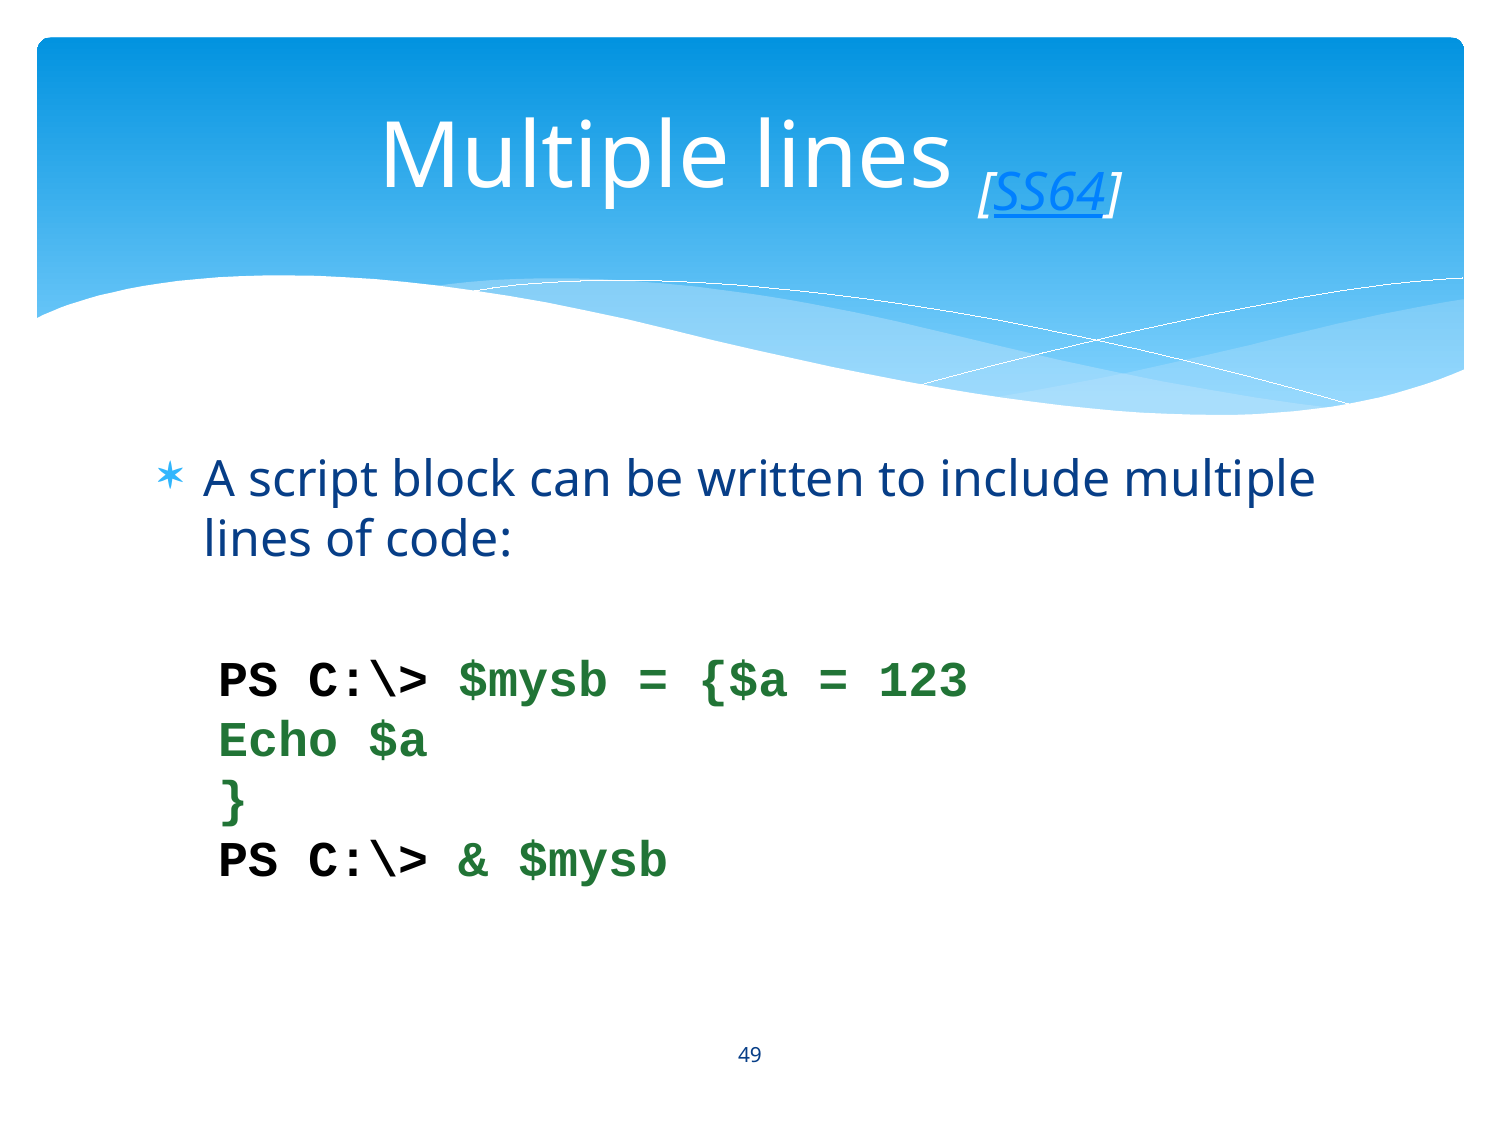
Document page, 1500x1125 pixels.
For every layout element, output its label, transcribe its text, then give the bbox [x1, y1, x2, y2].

list A script block can be written to include multiple lines of code: PS C:\> $mysb = {$a = 123 Echo $a } PS C:\> & $mysb [143, 438, 1359, 1005]
title Multiple lines [SS64] [75, 55, 1425, 261]
slide_number 49 [654, 1025, 846, 1086]
